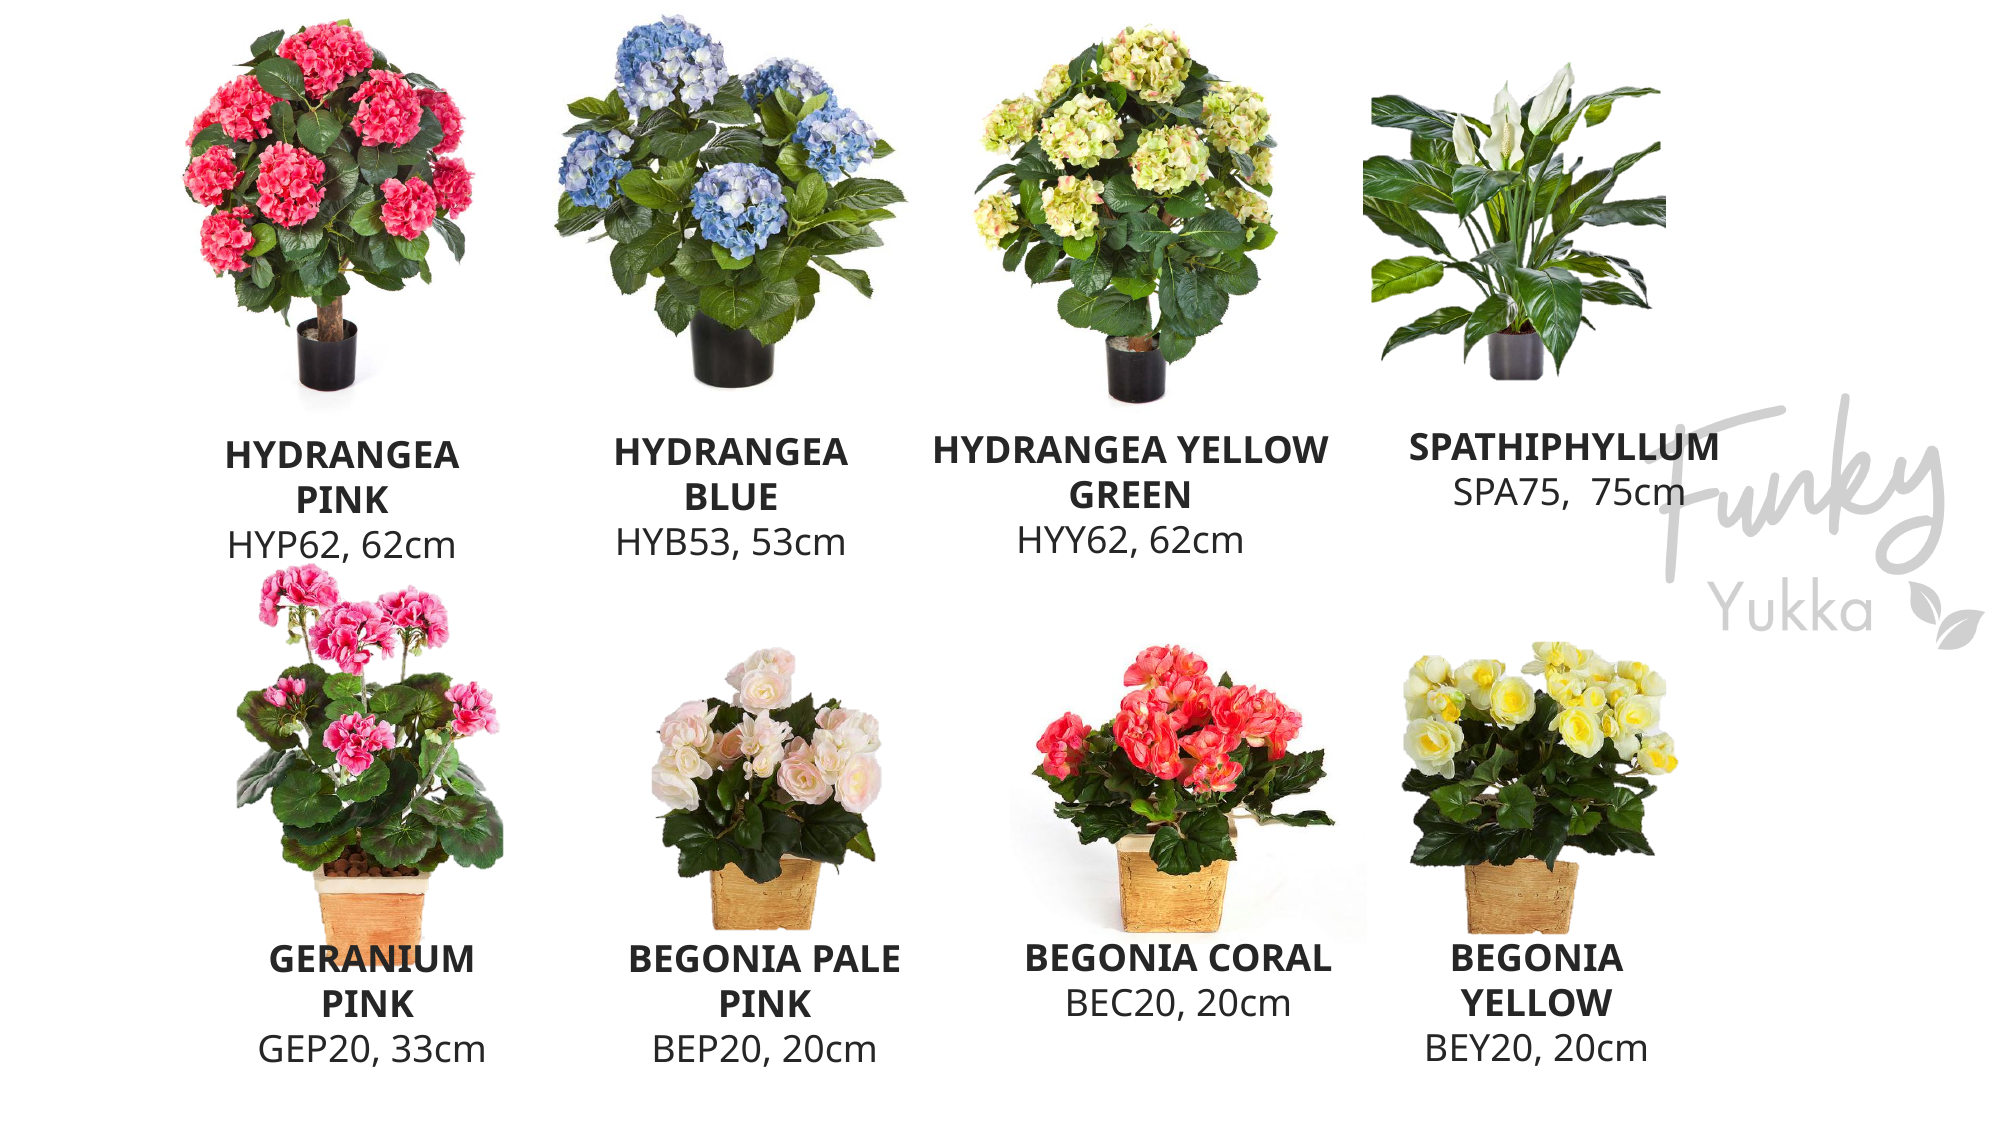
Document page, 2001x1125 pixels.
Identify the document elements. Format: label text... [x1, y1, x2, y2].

text_box BEGONIA PALE PINK BEP20, 20cm [582, 928, 948, 1123]
picture [175, 6, 486, 439]
text_box HYDRANGEA BLUE HYB53, 53cm [564, 420, 898, 616]
text_box BEGONIA YELLOW BEY20, 20cm [1354, 945, 1719, 1122]
picture [618, 593, 942, 969]
text_box GERANIUM PINK GEP20, 33cm [205, 928, 539, 1123]
picture [540, 0, 925, 413]
picture [967, 5, 1299, 432]
text_box HYDRANGEA YELLOW GREEN HYY62, 62cm [904, 418, 1356, 614]
text_box BEGONIA CORAL BEC20, 20cm [996, 926, 1354, 1077]
text_box HYDRANGEA PINK HYP62, 62cm [175, 423, 509, 619]
text_box SPATHIPHYLLUM SPA75, 75cm [1316, 415, 1639, 566]
picture [205, 550, 538, 983]
picture [1010, 30, 1993, 972]
